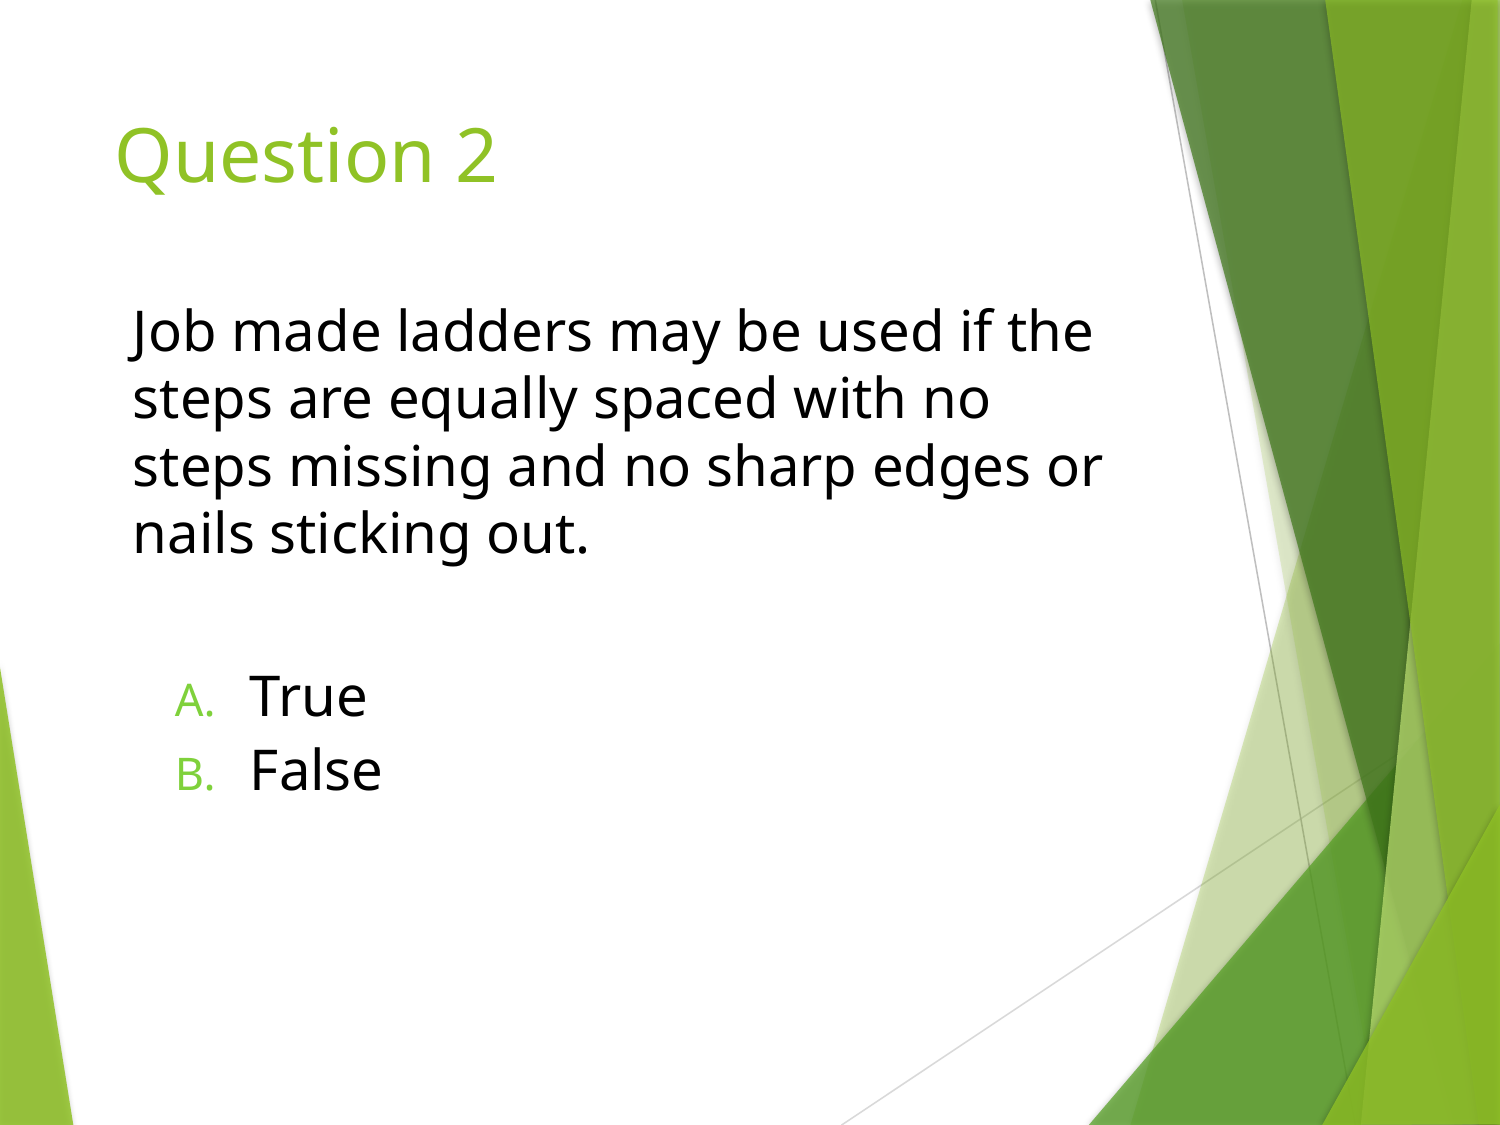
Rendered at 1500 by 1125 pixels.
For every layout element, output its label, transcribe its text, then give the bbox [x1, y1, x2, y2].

list Job made ladders may be used if the steps are equally spaced with no steps missing and no sharp edges or nails sticking out. True False [99, 287, 1142, 925]
title Question 2 [99, 99, 1142, 287]
